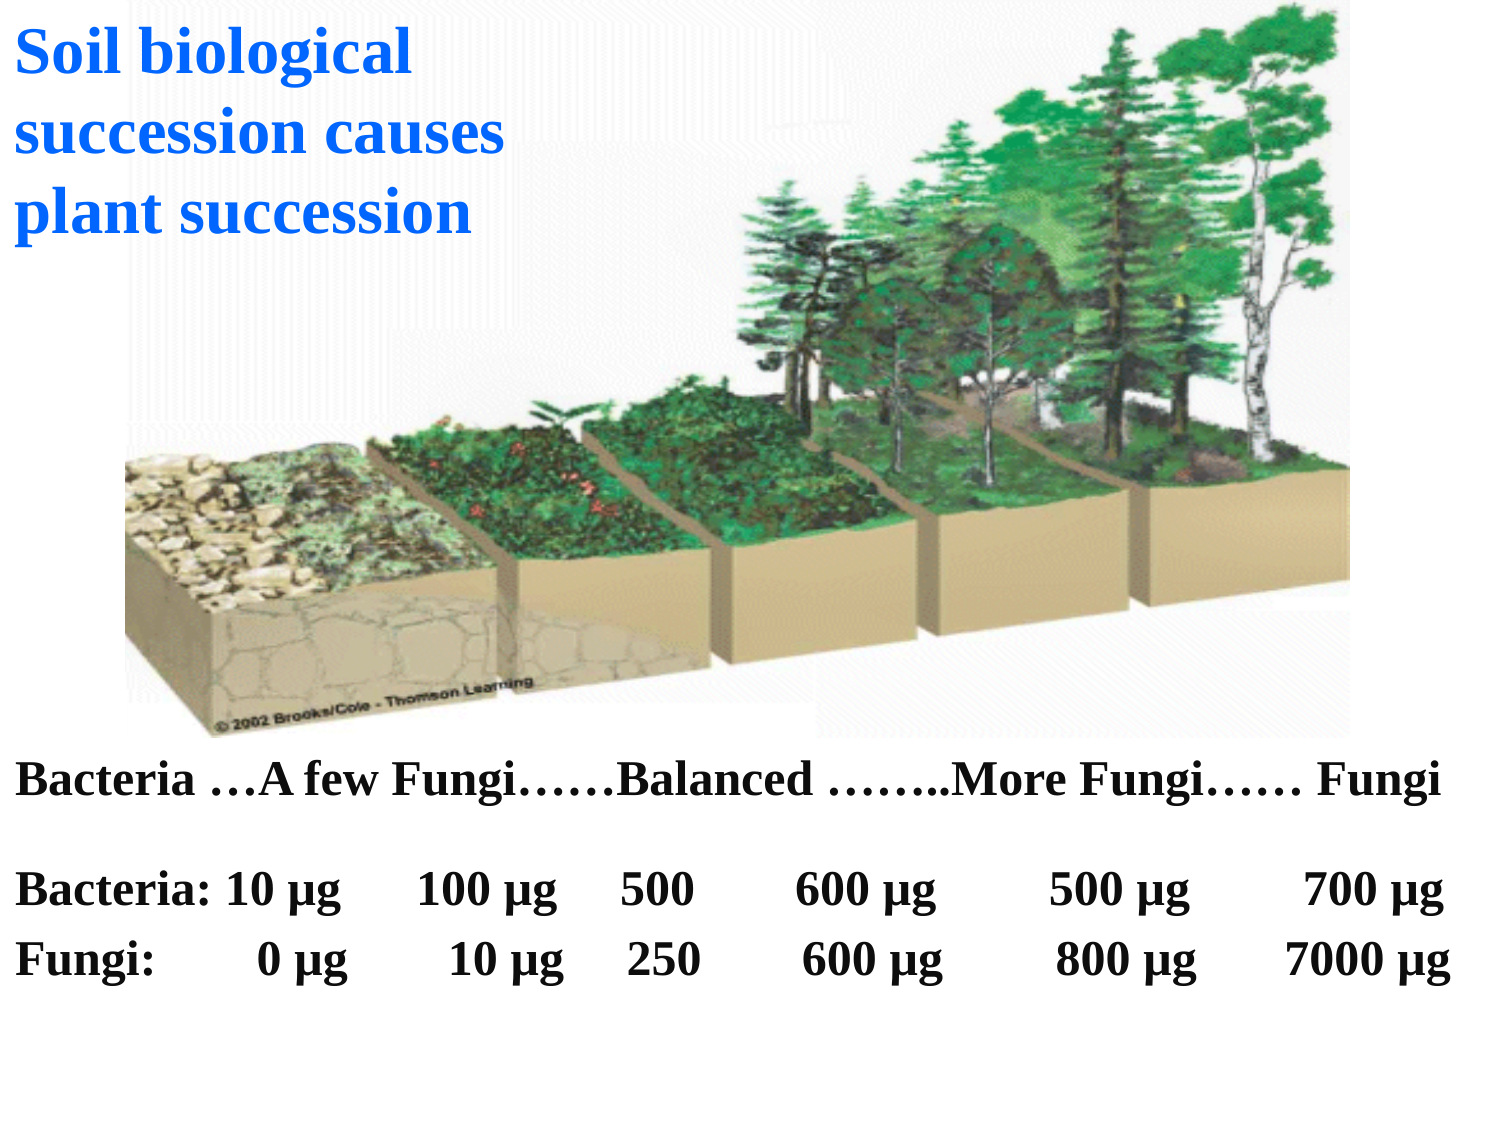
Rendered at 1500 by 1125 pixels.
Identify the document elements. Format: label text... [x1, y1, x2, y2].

text_box Soil biological succession causes plant succession [0, 0, 122, 255]
picture [124, 0, 1351, 738]
subtitle Bacteria …A few Fungi……Balanced ……..More Fungi…… Fungi Bacteria: 10 µg 100 µg 500 600 µg 500 µg 700 µg Fungi: 0 µg 10 µg 250 600 µg 800 µg 7000 µg [0, 737, 1500, 1088]
